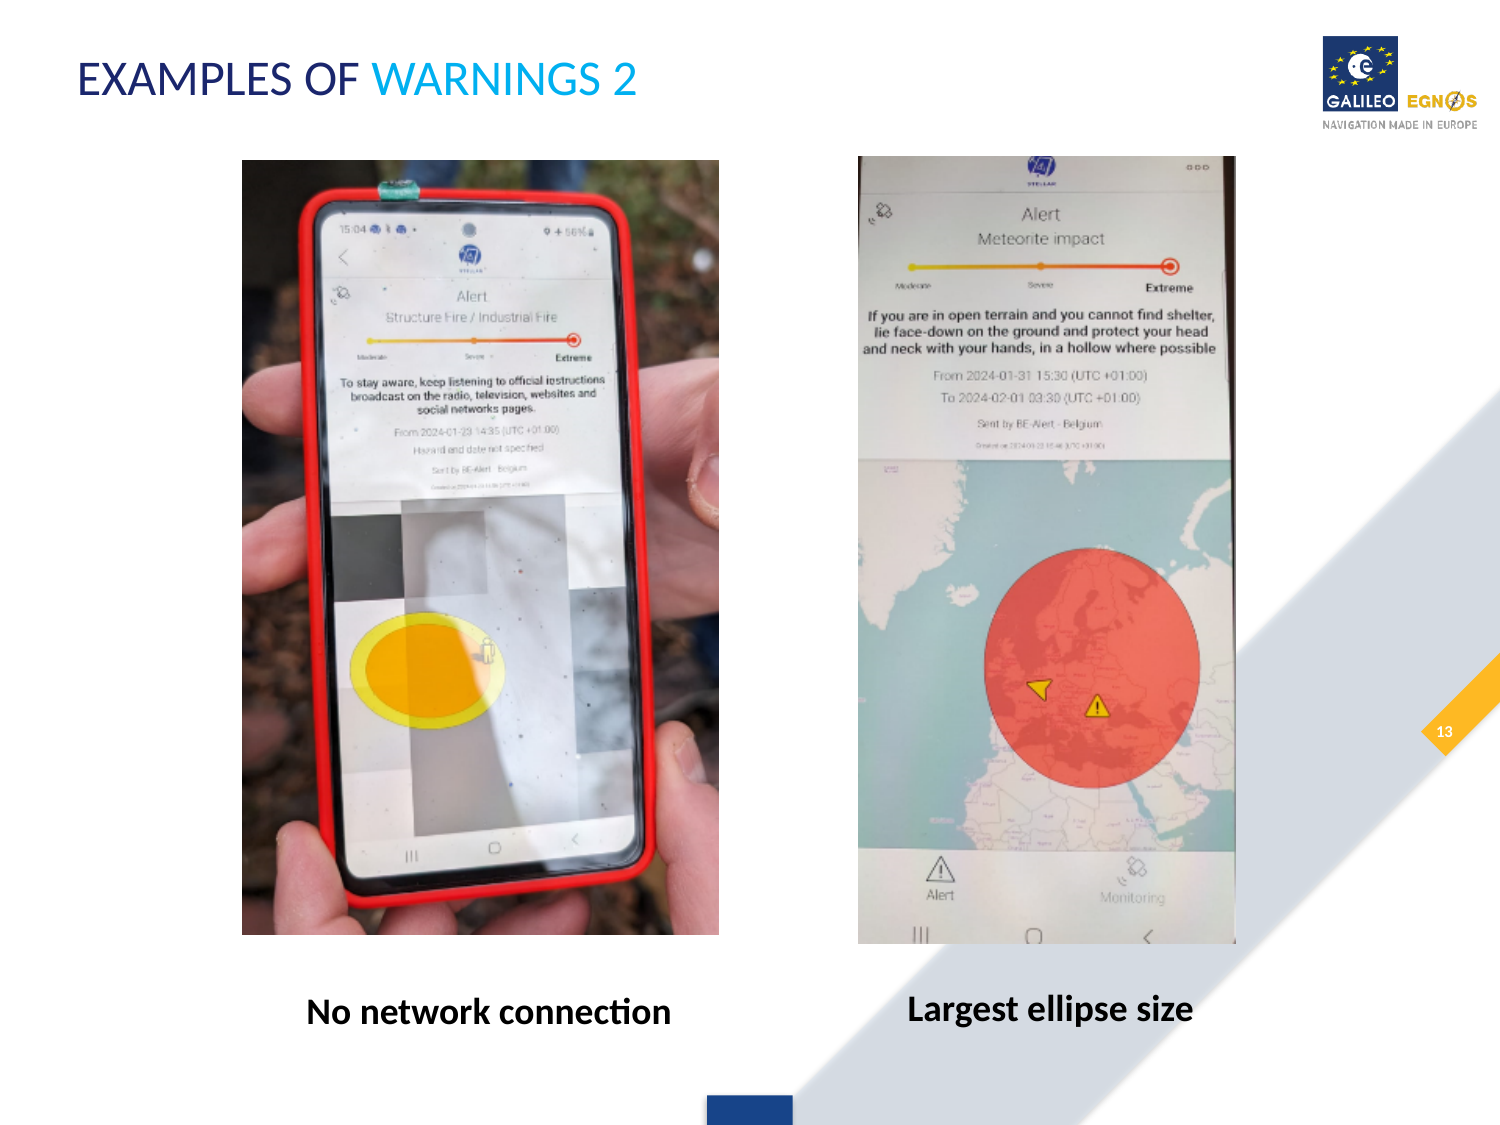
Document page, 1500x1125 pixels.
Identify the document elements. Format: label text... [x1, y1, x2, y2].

picture [1316, 30, 1483, 137]
text_box EXAMPLES OF WARNINGS 2 [62, 38, 1304, 157]
text_box No network connection [291, 979, 687, 1040]
picture [858, 155, 1236, 944]
slide_number 13 [1410, 706, 1469, 754]
text_box Largest ellipse size [892, 976, 1210, 1037]
picture [241, 160, 719, 935]
